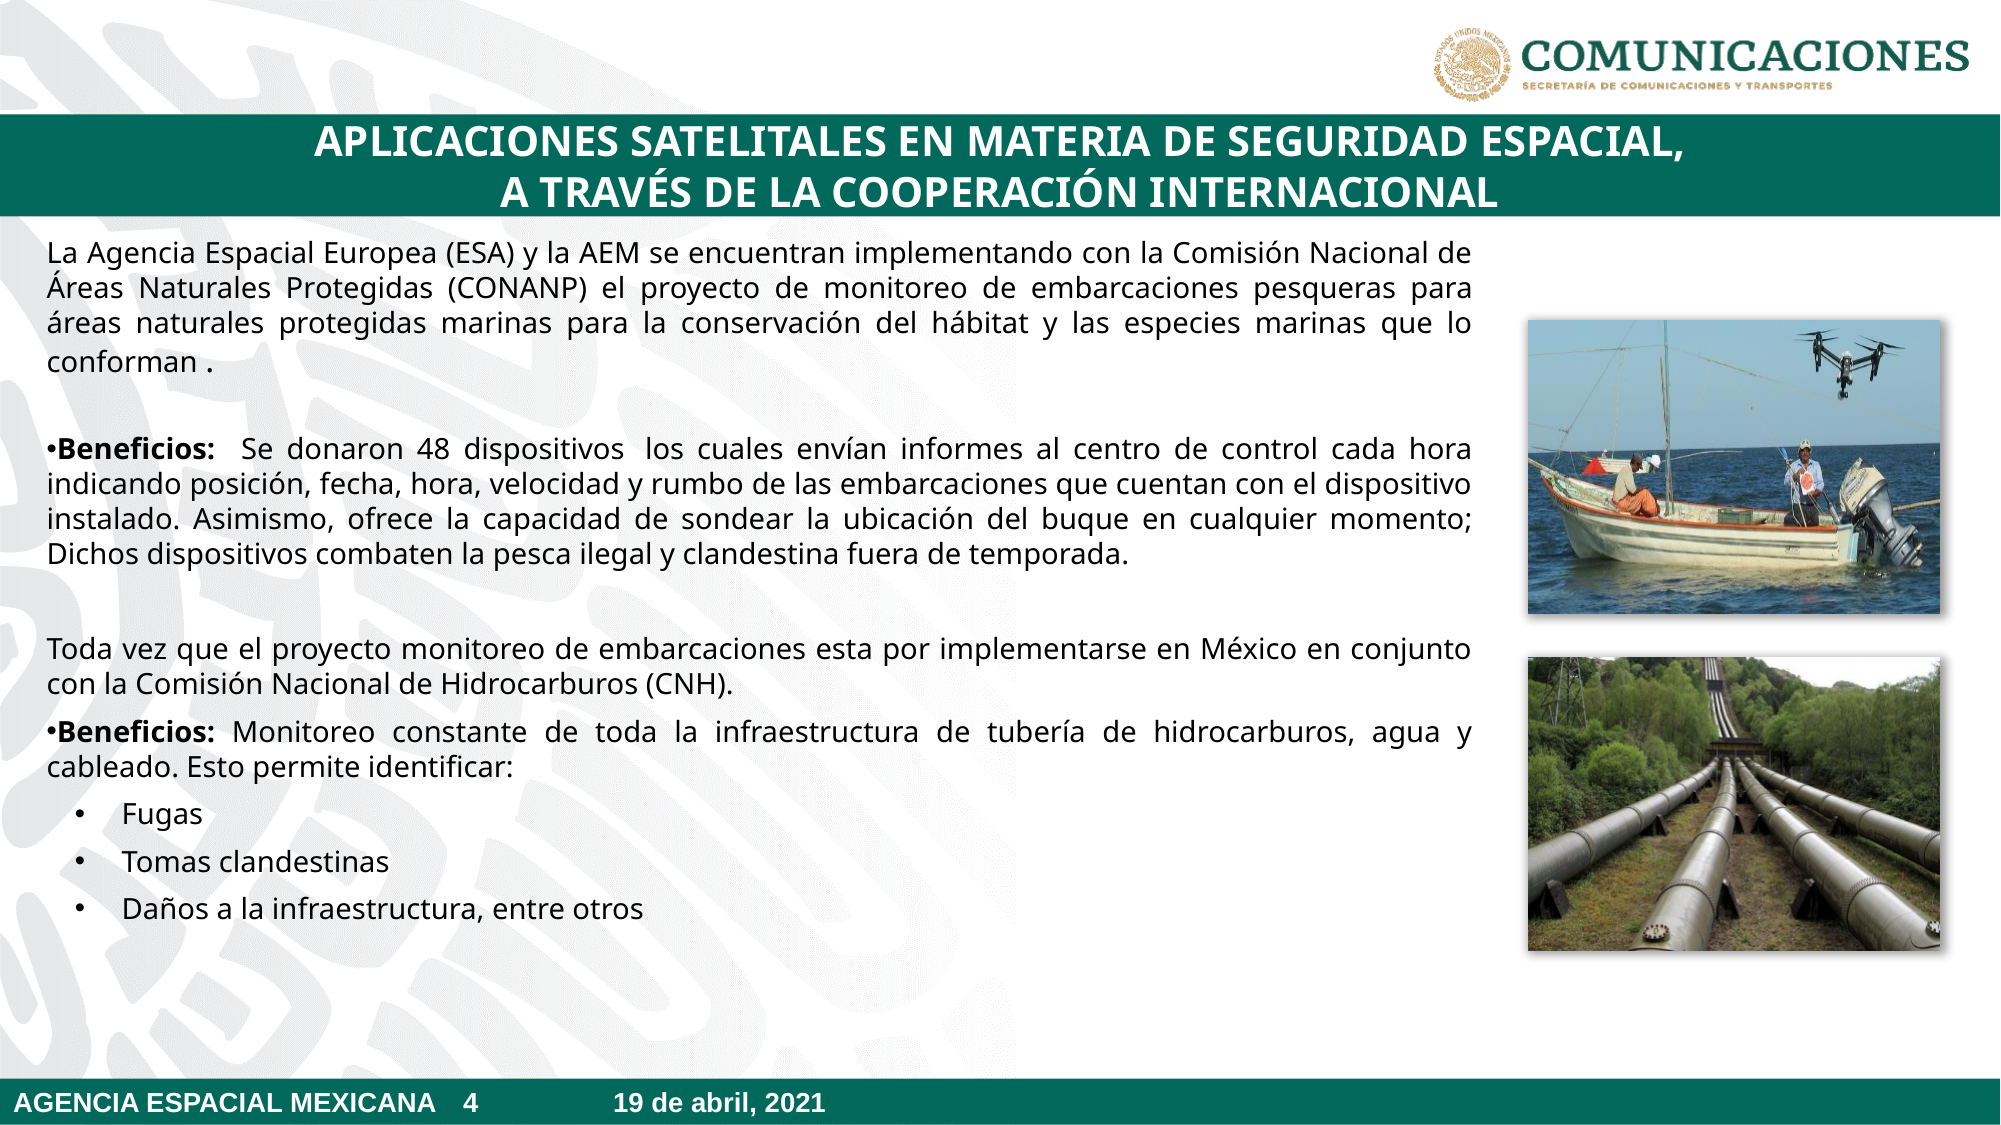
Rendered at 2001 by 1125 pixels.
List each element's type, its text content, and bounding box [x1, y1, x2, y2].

picture [0, 217, 1452, 1078]
picture [1527, 657, 1940, 951]
picture [1527, 320, 1940, 614]
text_box APLICACIONES SATELITALES EN MATERIA DE SEGURIDAD ESPACIAL, A TRAVÉS DE LA COOPERACIÓN INTERNACIONAL [0, 114, 2000, 217]
picture [0, 0, 2000, 114]
text_box La Agencia Espacial Europea (ESA) y la AEM se encuentran implementando con la Comisión Nacional de Áreas Naturales Protegidas (CONANP) el proyecto de monitoreo de embarcaciones pesqueras para áreas naturales protegidas marinas para la conservación del hábitat y las especies marinas que lo conforman . [31, 227, 1489, 387]
text_box Beneficios: Se donaron 48 dispositivos los cuales envían informes al centro de control cada hora indicando posición, fecha, hora, velocidad y rumbo de las embarcaciones que cuentan con el dispositivo instalado. Asimismo, ofrece la capacidad de sondear la ubicación del buque en cualquier momento; Dichos dispositivos combaten la pesca ilegal y clandestina fuera de temporada. Toda vez que el proyecto monitoreo de embarcaciones esta por implementarse en México en conjunto con la Comisión Nacional de Hidrocarburos (CNH). Beneficios: Monitoreo constante de toda la infraestructura de tubería de hidrocarburos, agua y cableado. Esto permite identificar: Fugas Tomas clandestinas Daños a la infraestructura, entre otros [31, 423, 1489, 933]
